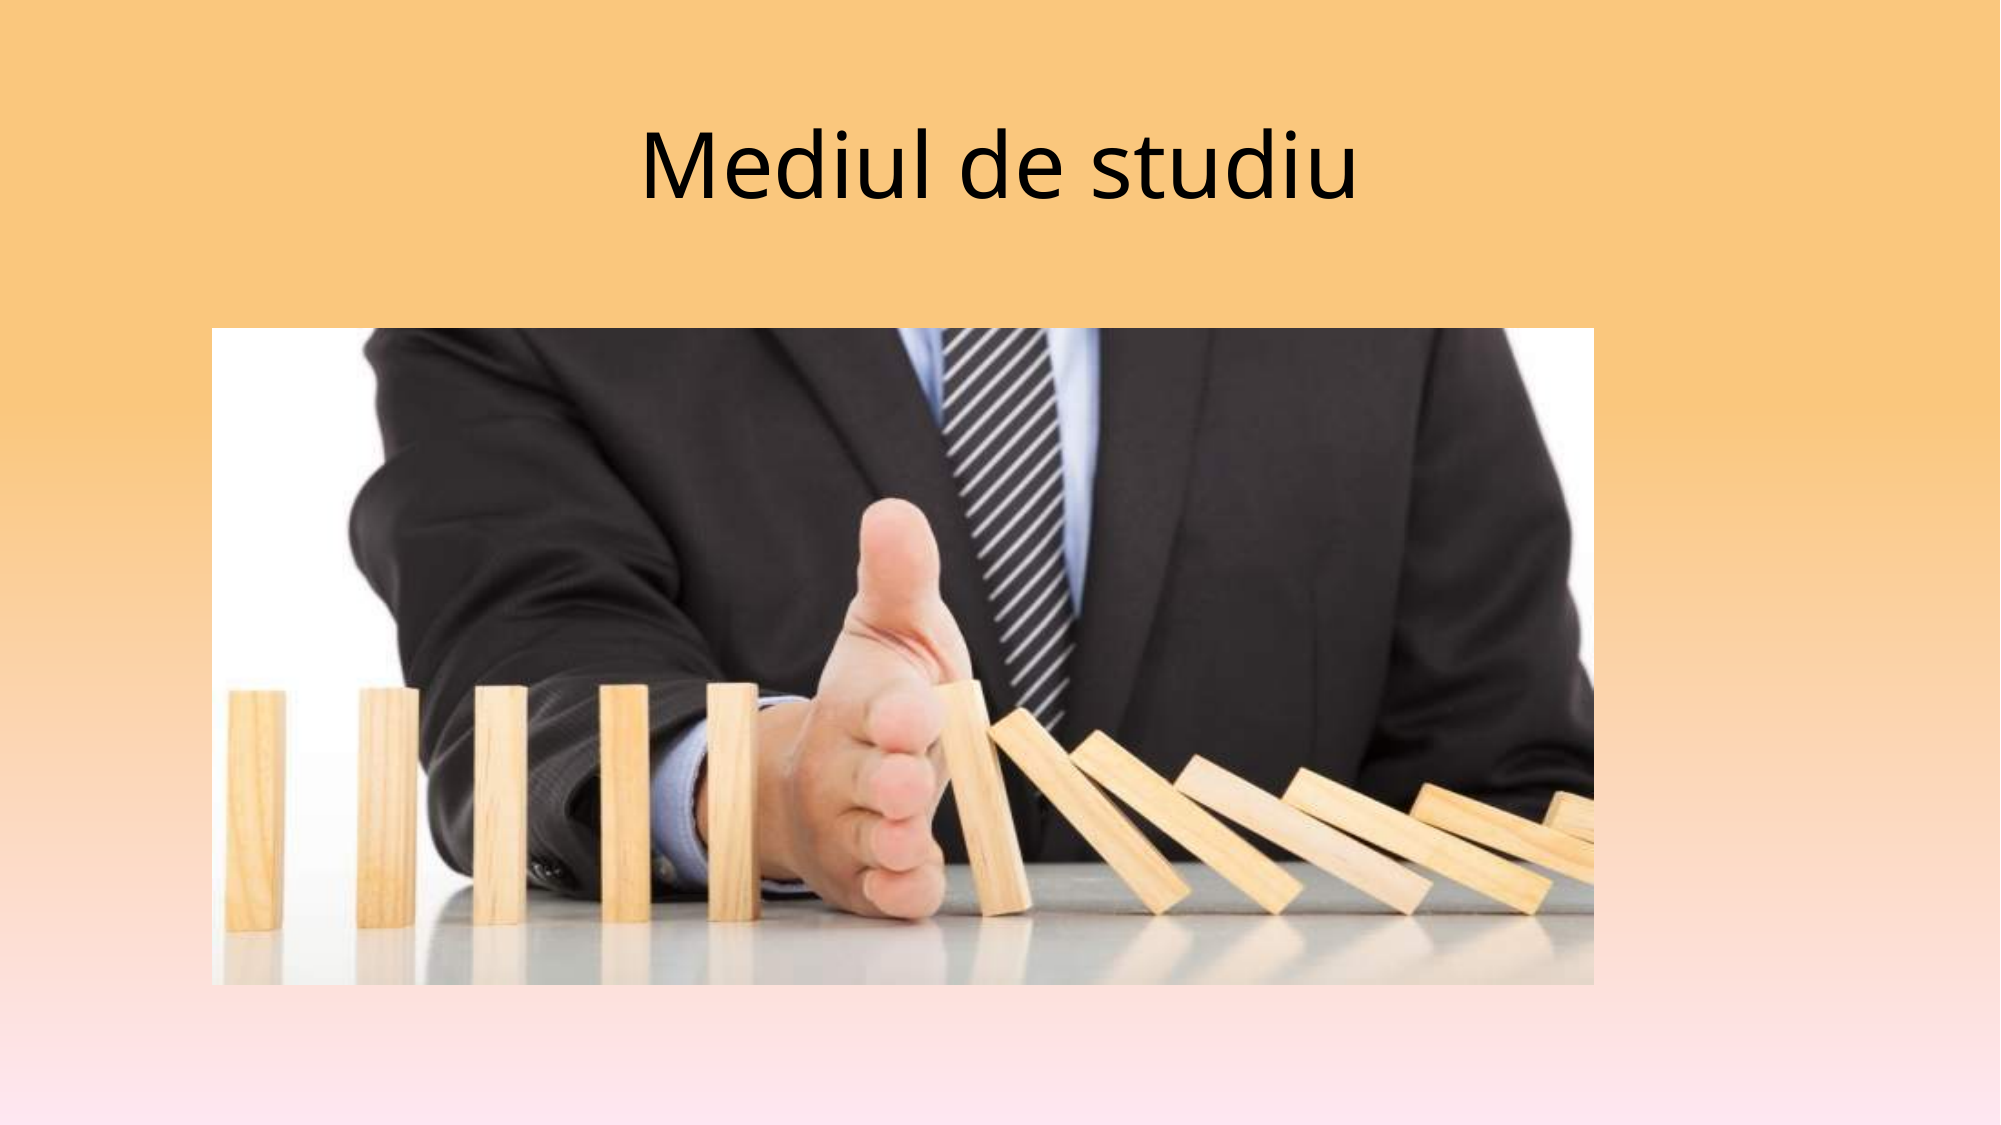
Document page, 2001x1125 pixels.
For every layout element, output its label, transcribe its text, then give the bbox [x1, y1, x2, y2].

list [212, 328, 1594, 985]
title Mediul de studiu [137, 59, 1863, 278]
